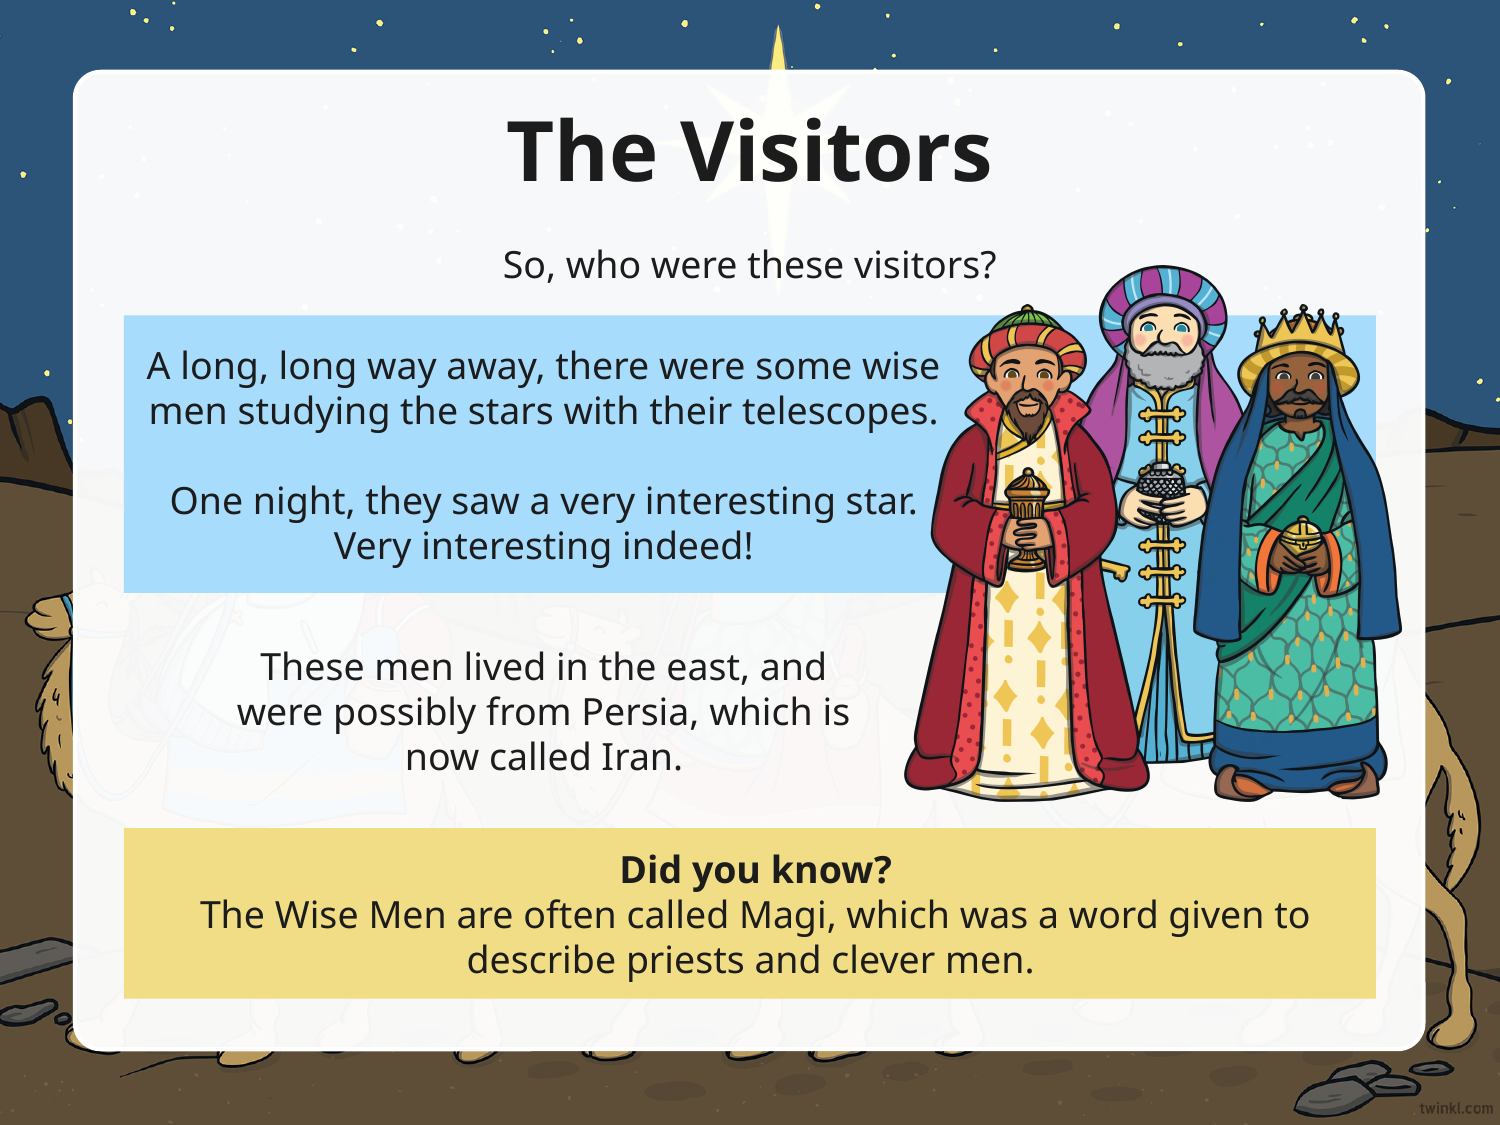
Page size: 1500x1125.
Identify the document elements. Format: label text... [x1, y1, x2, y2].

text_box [123, 315, 904, 593]
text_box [904, 265, 1402, 802]
picture [0, 0, 1500, 1125]
text_box These men lived in the east, and were possibly from Persia, which is now called Iran. [212, 625, 876, 796]
text_box Did you know? The Wise Men are often called Magi, which was a word given to describe priests and clever men. [123, 828, 1376, 999]
text_box The Visitors [123, 91, 1376, 206]
text_box So, who were these visitors? [123, 223, 1376, 304]
